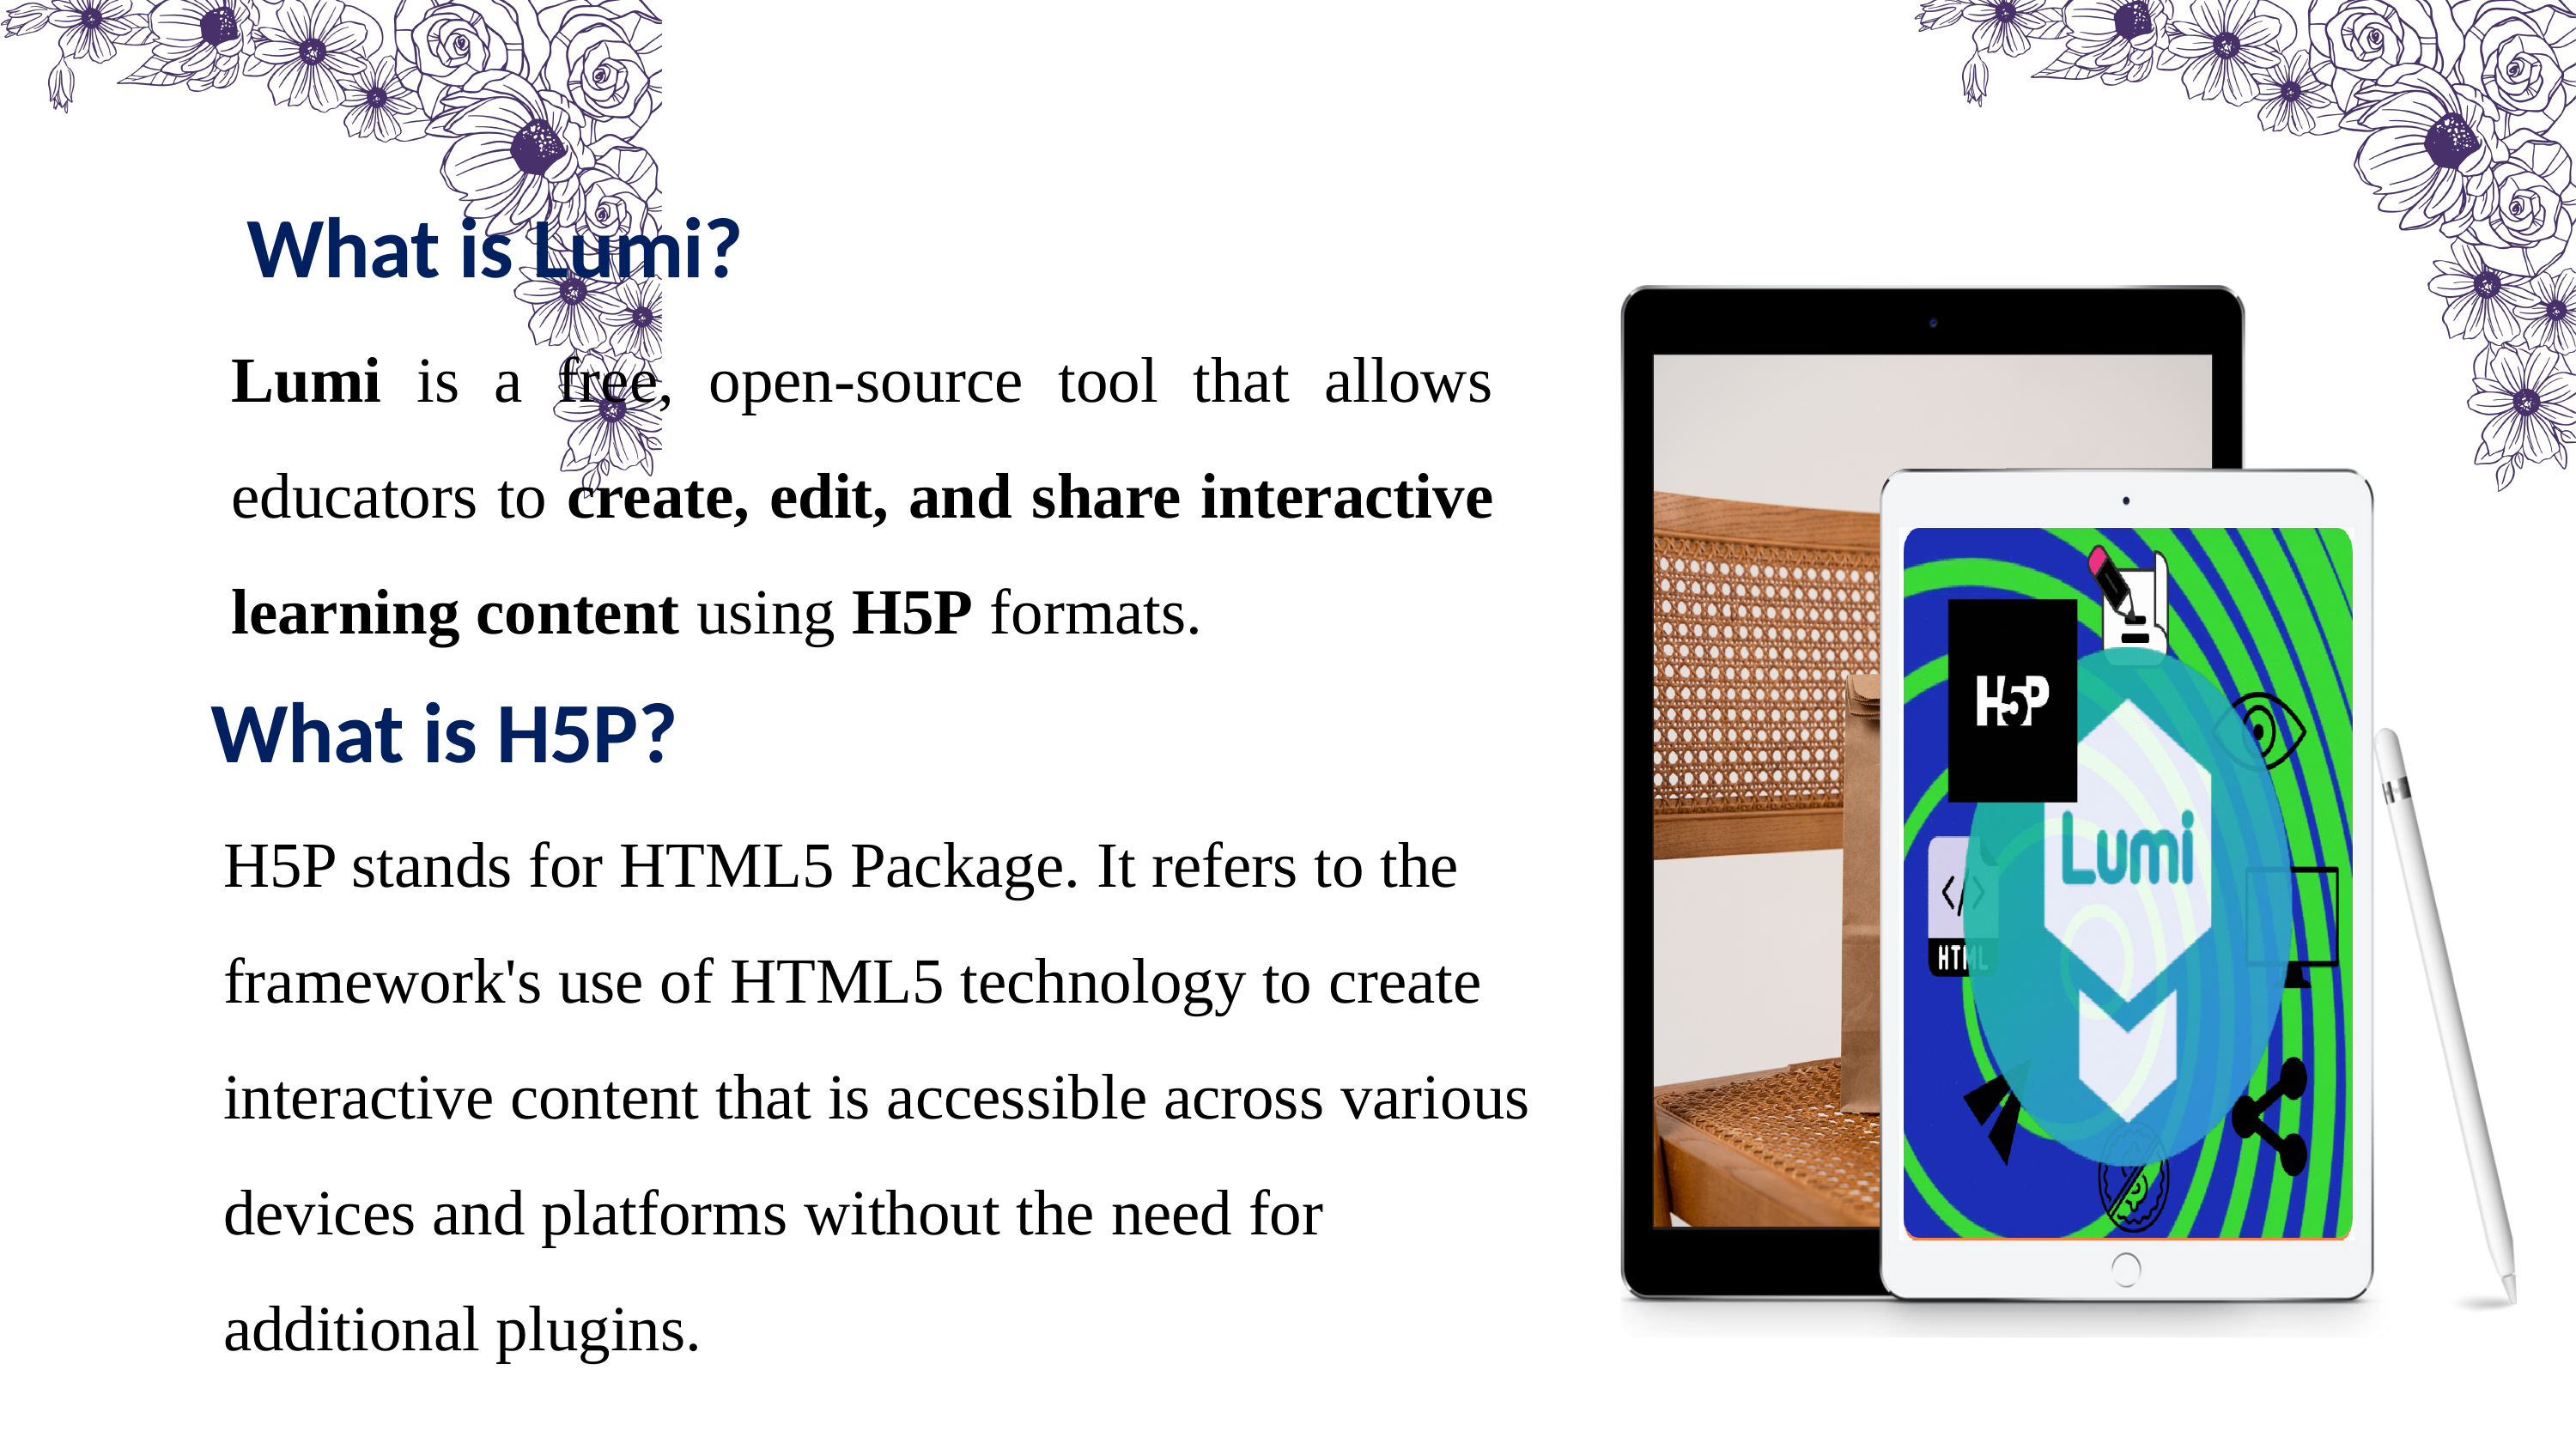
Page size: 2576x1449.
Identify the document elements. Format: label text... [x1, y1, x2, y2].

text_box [1620, 284, 2518, 1337]
text_box [1914, 0, 2576, 492]
text_box H5P stands for HTML5 Package. It refers to the framework's use of HTML5 technology to create interactive content that is accessible across various devices and platforms without the need for additional plugins. [210, 778, 1569, 1371]
text_box What is Lumi? [246, 191, 1024, 295]
text_box [0, 0, 662, 499]
text_box What is H5P? [210, 677, 987, 780]
text_box Lumi is a free, open-source tool that allows educators to create, edit, and share interactive learning content using H5P formats. [218, 293, 1507, 653]
